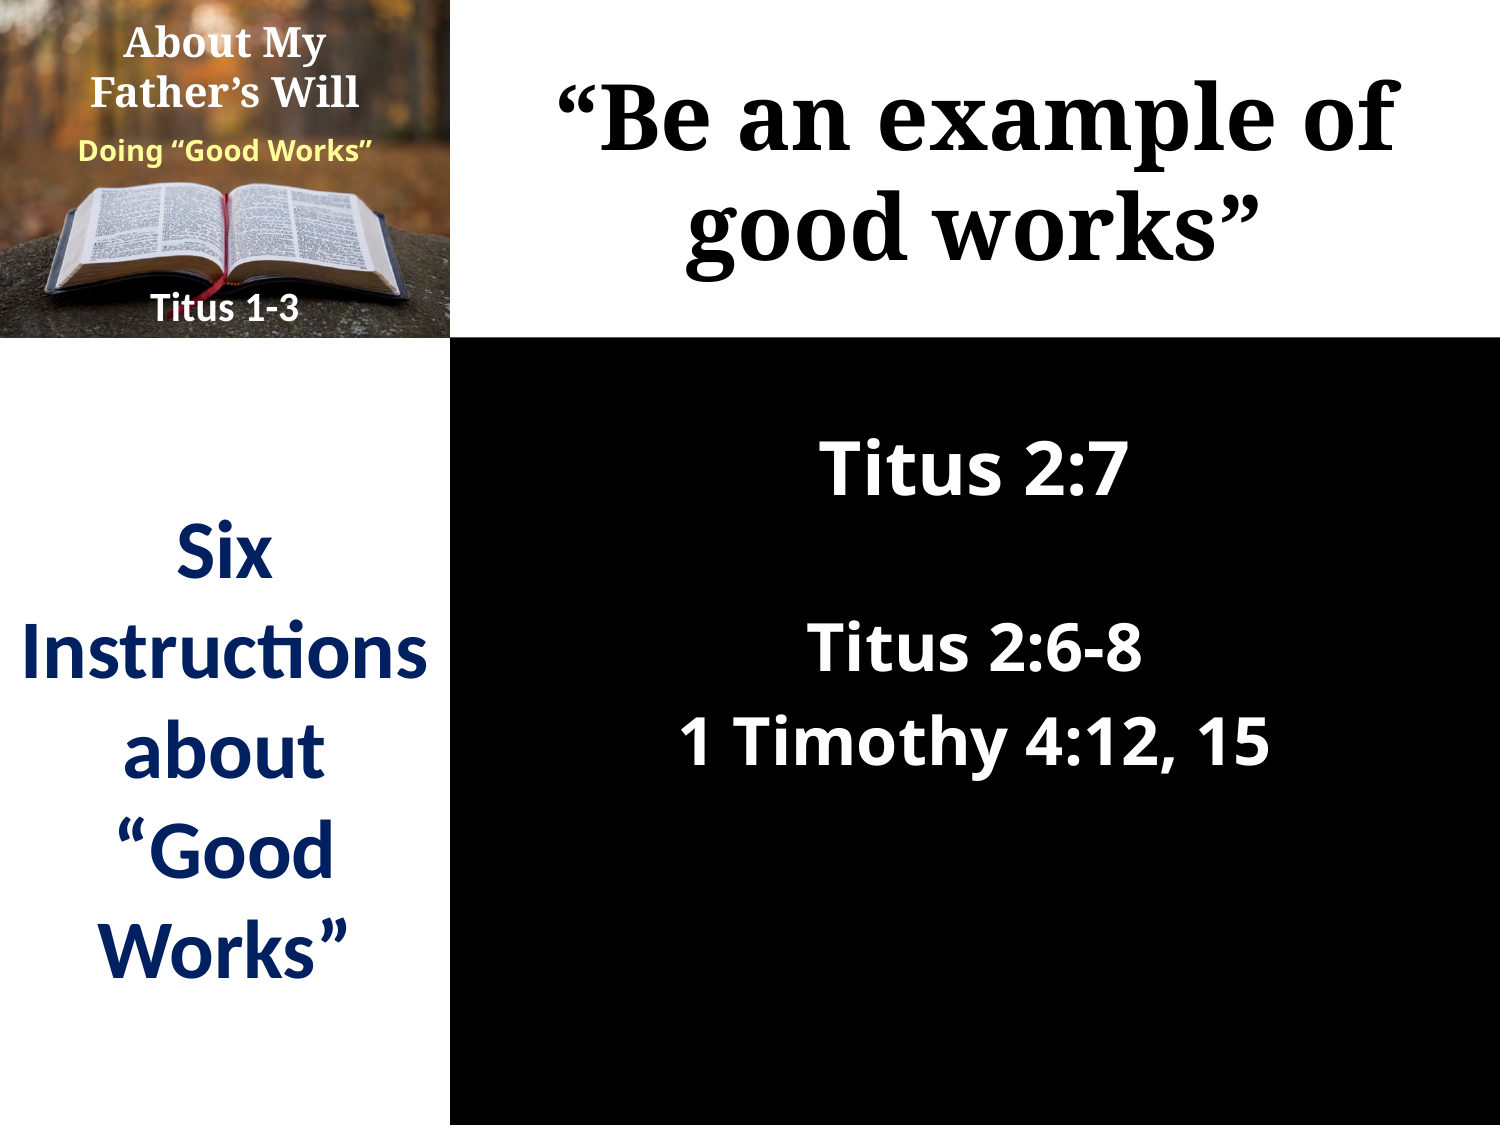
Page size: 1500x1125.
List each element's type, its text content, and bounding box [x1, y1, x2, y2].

text_box [451, 0, 1500, 340]
title “Be an example of good works” [525, 0, 1425, 338]
text_box Six Instructions about “Good Works” [0, 487, 450, 1003]
text_box [0, 343, 452, 1125]
picture [0, 0, 451, 338]
list Titus 2:7 Titus 2:6-8 1 Timothy 4:12, 15 [487, 412, 1463, 1005]
